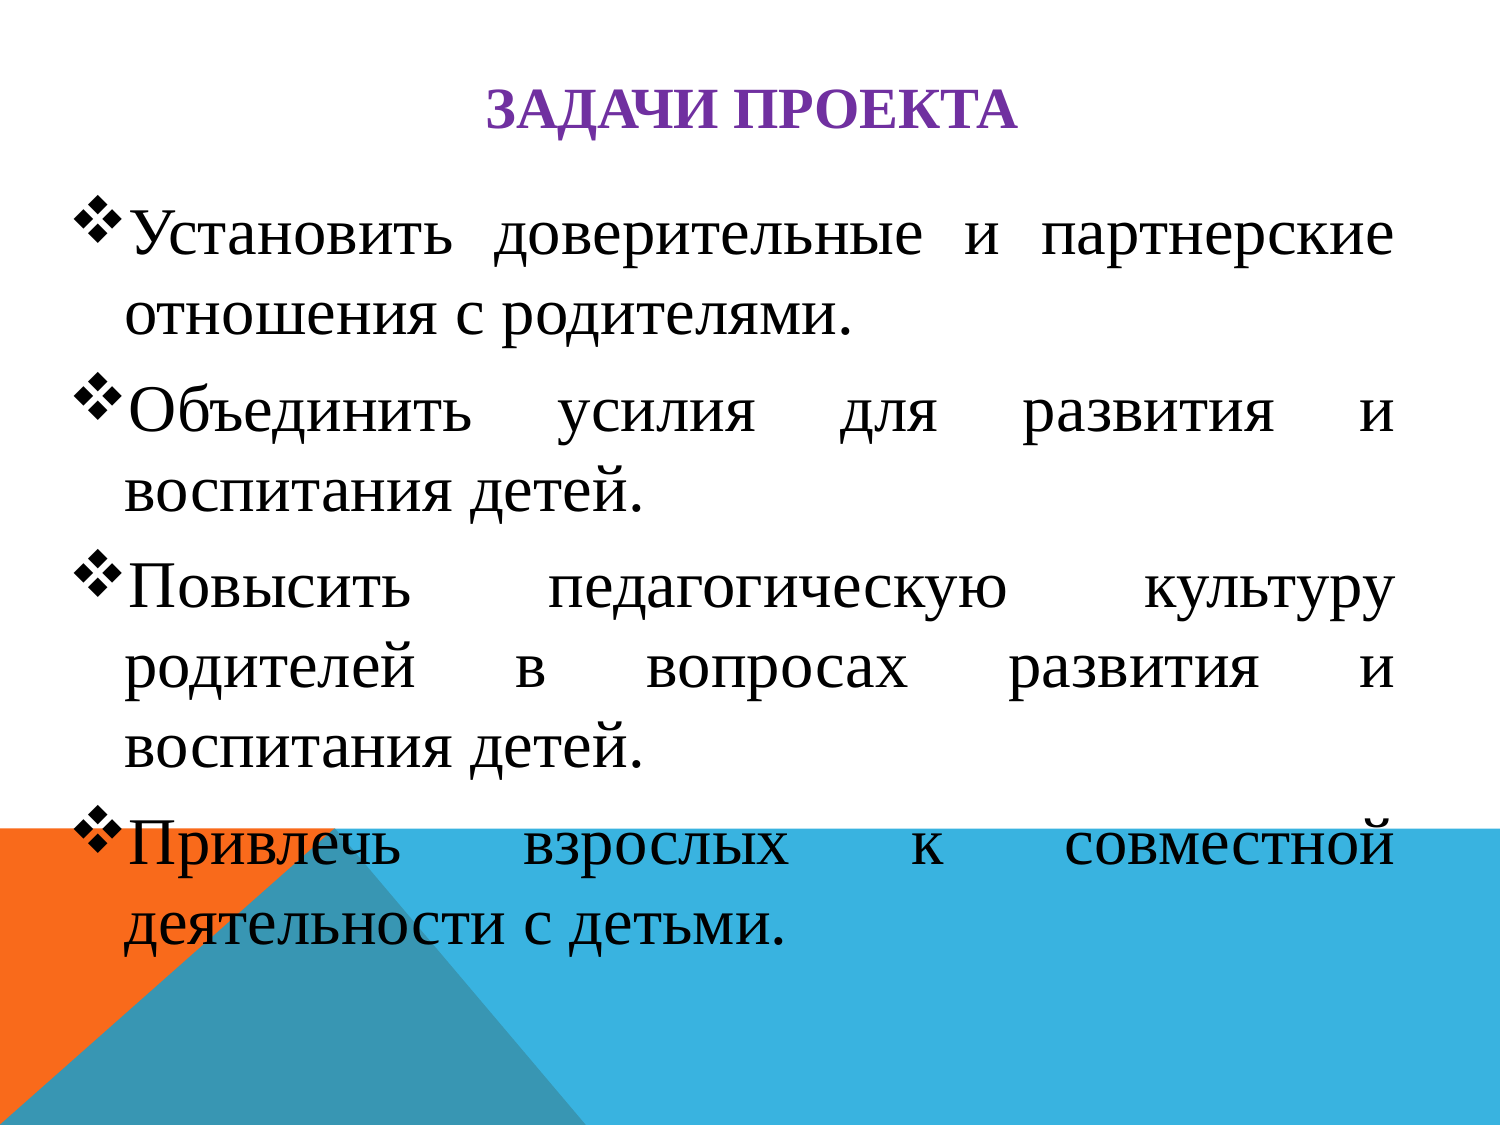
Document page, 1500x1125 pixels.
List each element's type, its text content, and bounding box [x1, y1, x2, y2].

title Задачи проекта [135, 60, 1369, 150]
list Установить доверительные и партнерские отношения с родителями. Объединить усилия для развития и воспитания детей. Повысить педагогическую культуру родителей в вопросах развития и воспитания детей. Привлечь взрослых к совместной деятельности с детьми. [53, 180, 1412, 858]
